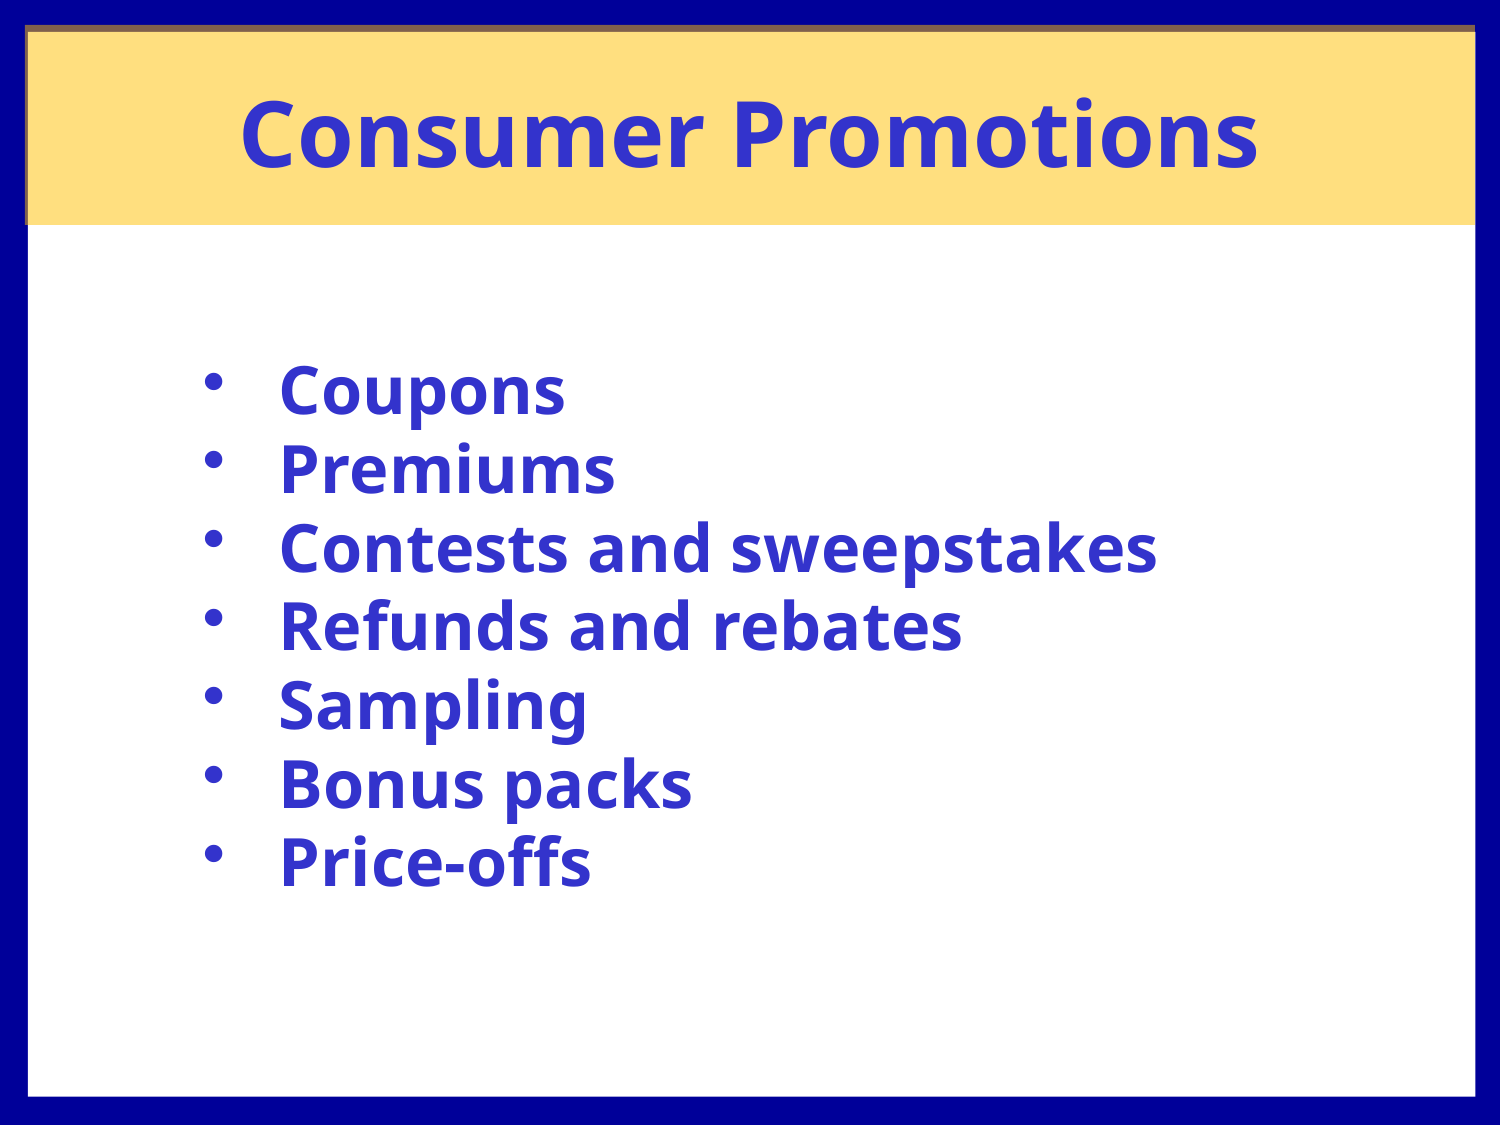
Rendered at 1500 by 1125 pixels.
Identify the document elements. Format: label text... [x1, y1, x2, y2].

title Consumer Promotions [0, 37, 1500, 226]
subtitle Coupons Premiums Contests and sweepstakes Refunds and rebates Sampling Bonus packs Price-offs [187, 349, 1388, 976]
text_box [24, 24, 1475, 37]
